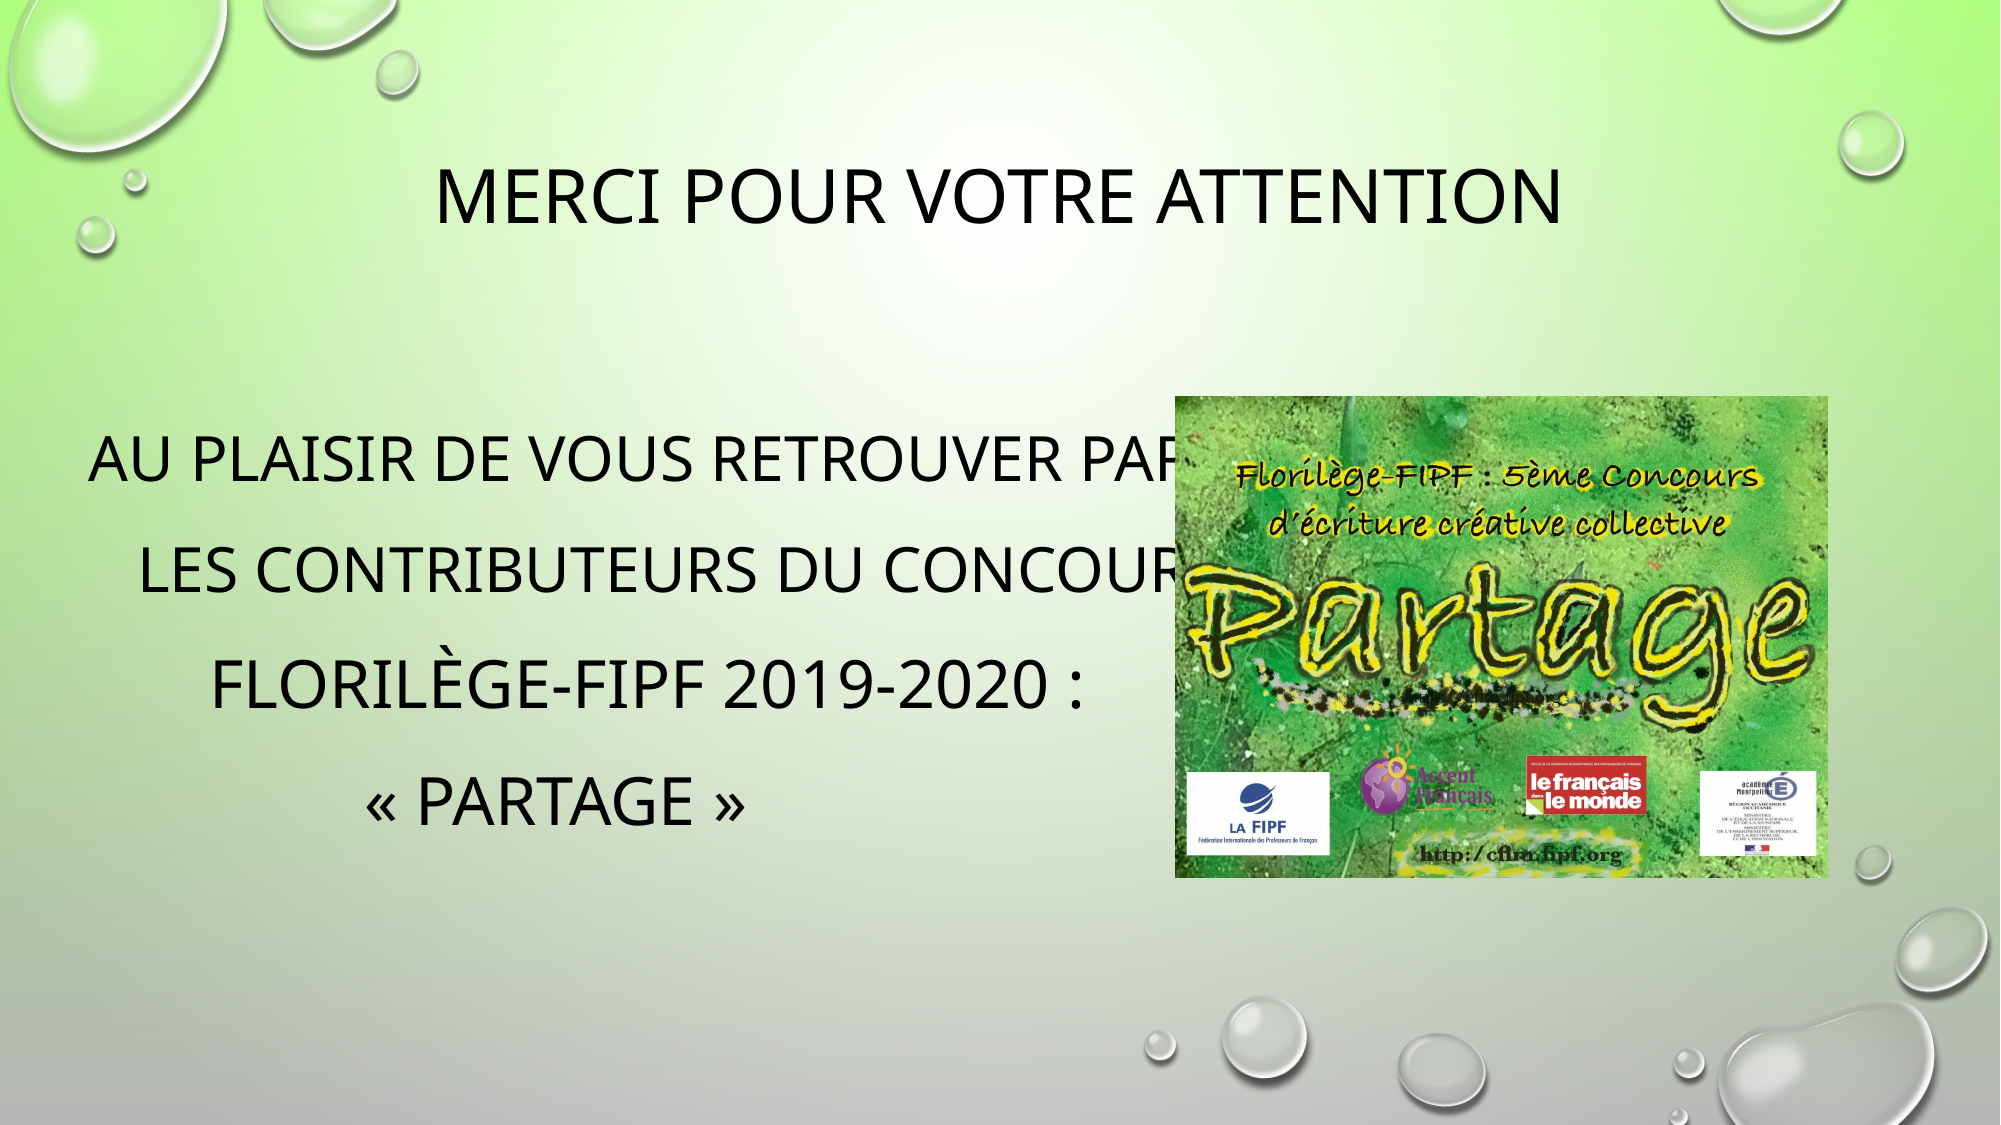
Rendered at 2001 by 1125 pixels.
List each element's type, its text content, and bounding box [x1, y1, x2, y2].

picture [0, 0, 2000, 1125]
list Au plaisir de vous retrouver parmi les contributeurs du concours Florilège-FIPF 2019-2020 : « Partage » [80, 396, 1851, 993]
title Merci pour votre attention [149, 100, 1851, 299]
